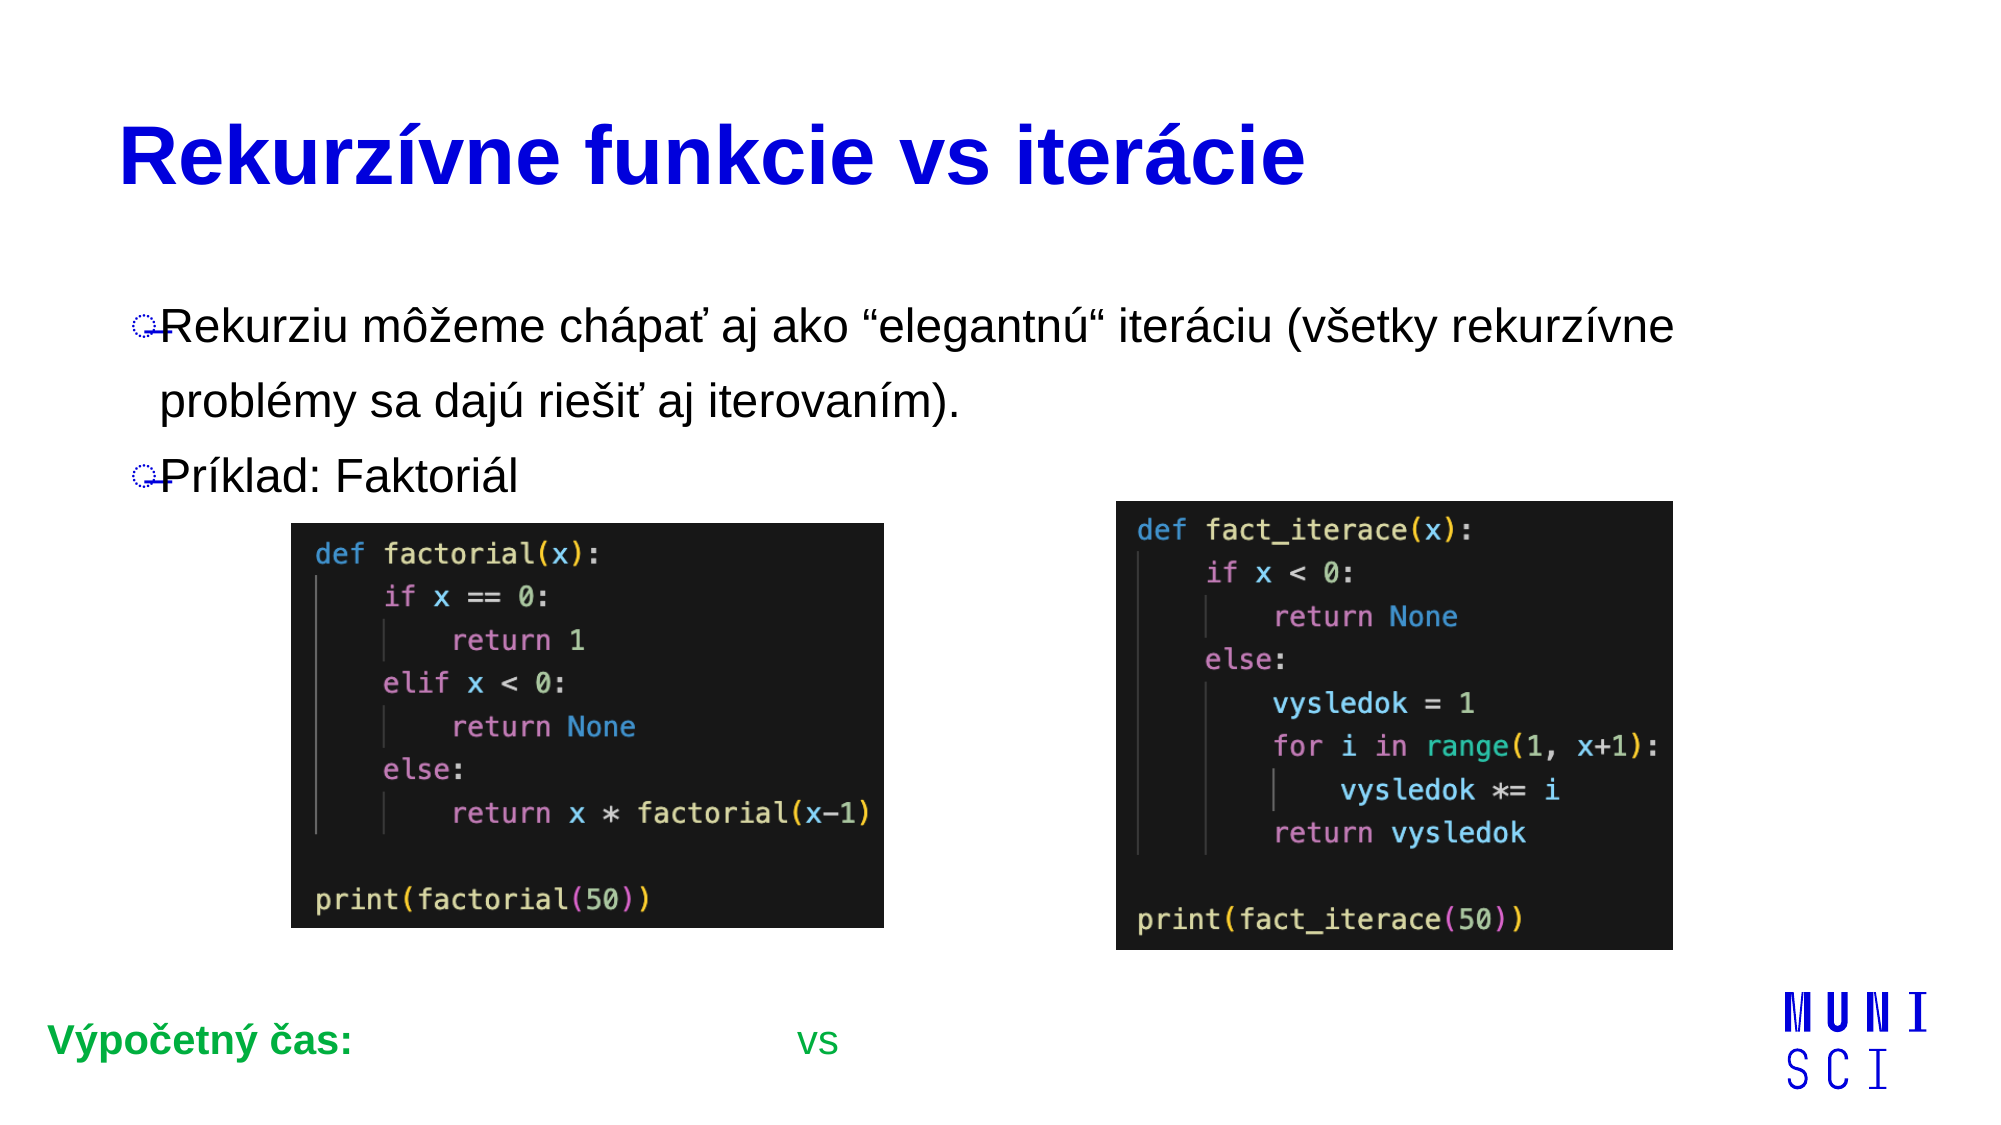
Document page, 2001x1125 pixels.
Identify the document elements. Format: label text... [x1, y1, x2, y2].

title Rekurzívne funkcie vs iterácie [118, 118, 1883, 193]
list Rekurziu môžeme chápať aj ako “elegantnú“ iteráciu (všetky rekurzívne problémy sa dajú riešiť aj iterovaním). Príklad: Faktoriál [118, 277, 1883, 957]
picture [291, 522, 884, 928]
picture [1116, 500, 1674, 950]
